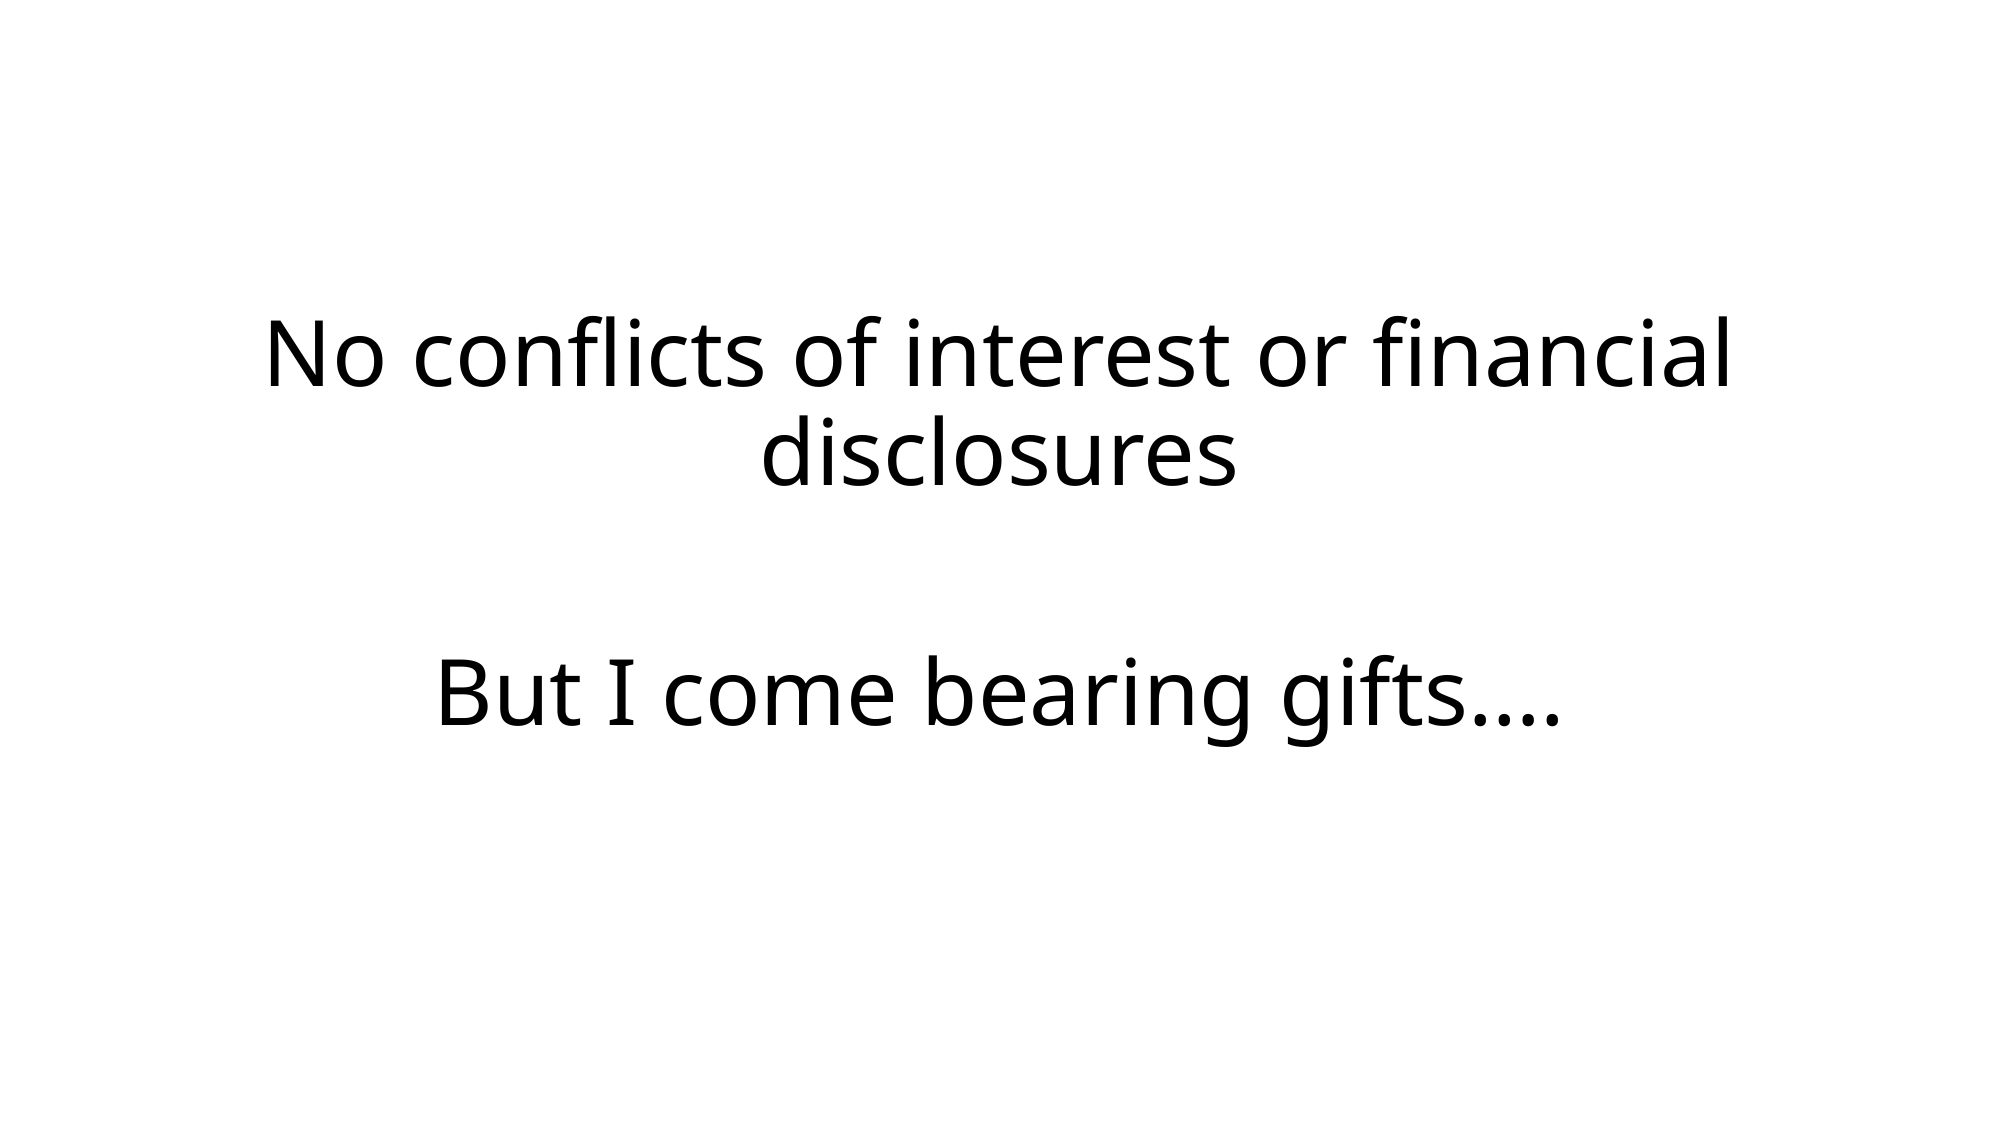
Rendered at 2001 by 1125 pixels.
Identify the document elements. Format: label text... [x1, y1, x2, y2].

list No conflicts of interest or financial disclosures But I come bearing gifts…. [137, 299, 1863, 1014]
